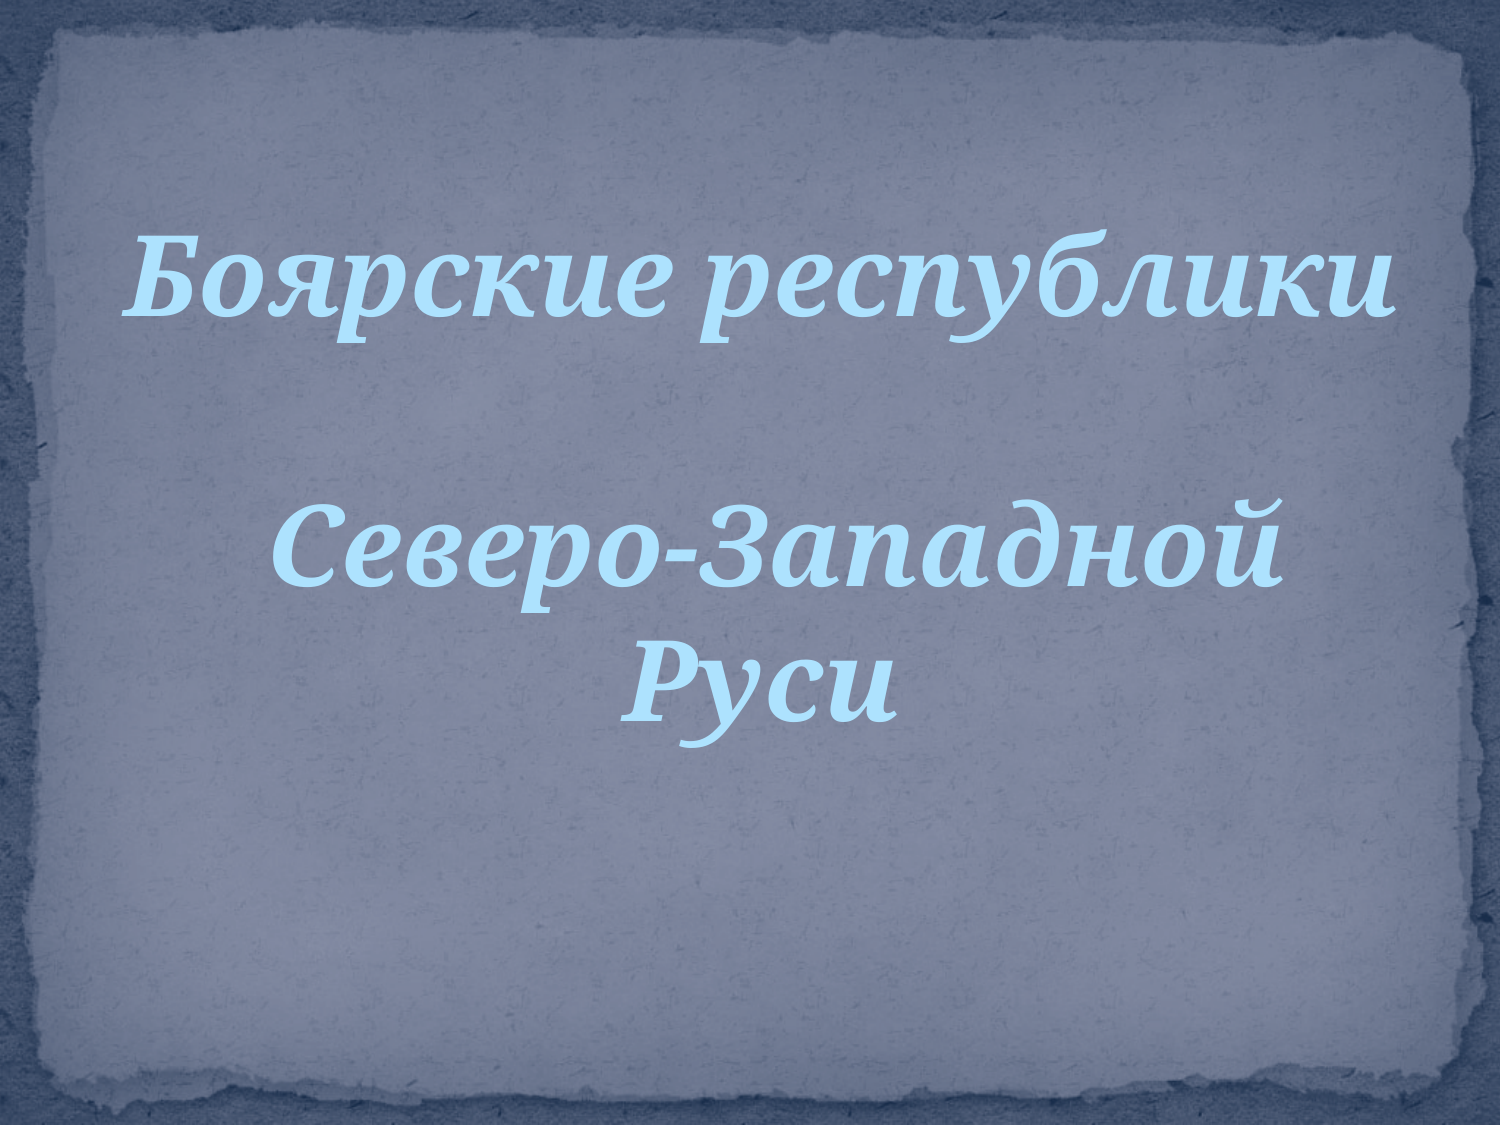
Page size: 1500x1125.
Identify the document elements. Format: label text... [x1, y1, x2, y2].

text_box Боярские республики Северо-Западной Руси [88, 196, 1436, 751]
